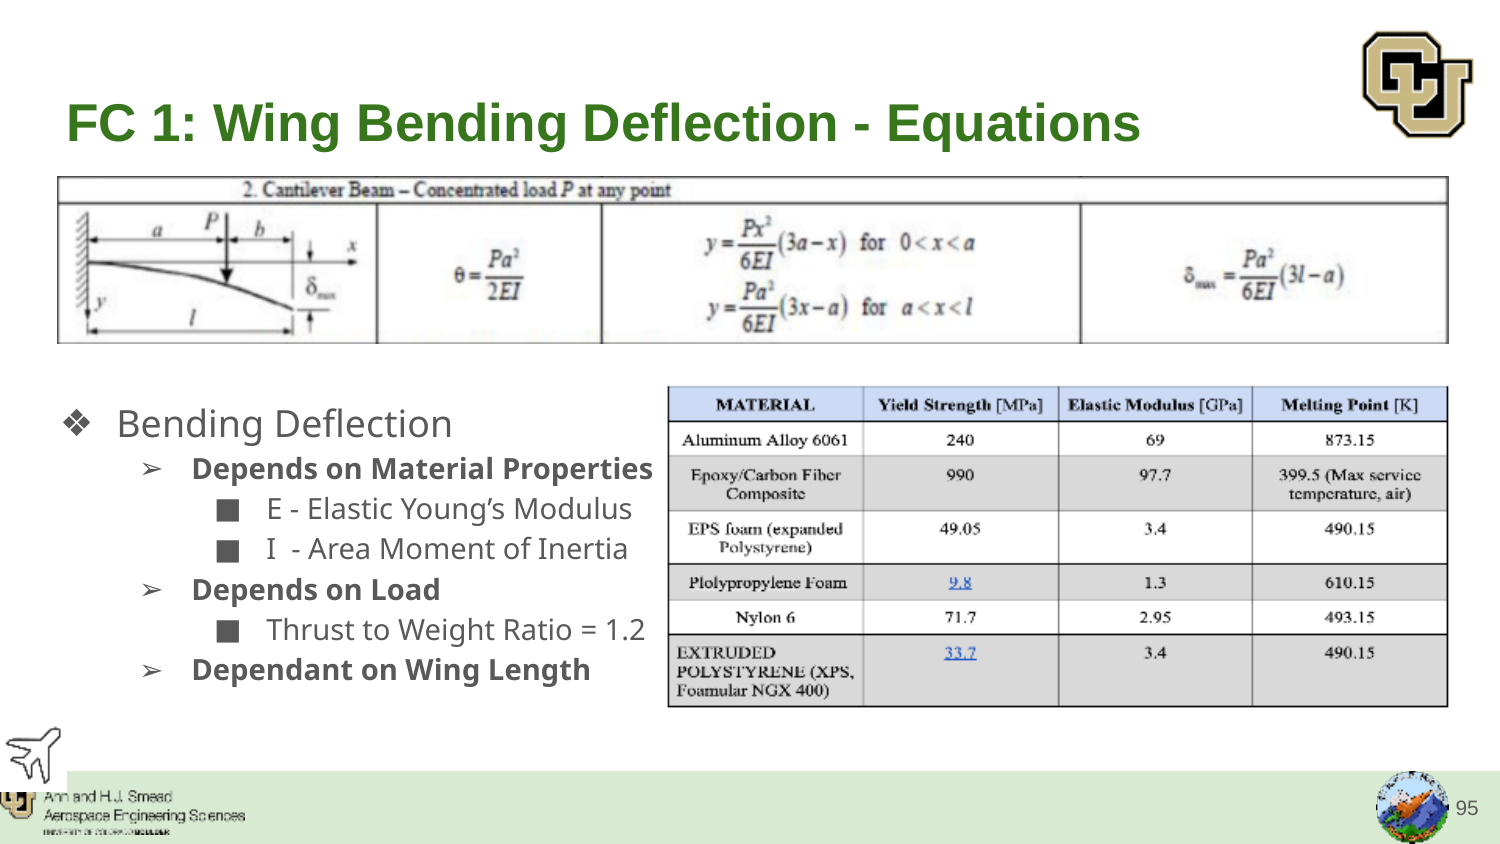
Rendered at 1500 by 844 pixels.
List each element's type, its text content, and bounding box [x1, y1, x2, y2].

picture [657, 377, 1462, 717]
picture [57, 176, 1450, 344]
title FC 1: Wing Bending Deflection - Equations [51, 72, 1449, 167]
picture [1376, 771, 1449, 844]
list Bending Deflection Depends on Material Properties E - Elastic Young’s Modulus I - Area Moment of Inertia Depends on Load Thrust to Weight Ratio = 1.2 Dependant on Wing Length [26, 377, 671, 792]
picture [0, 716, 245, 835]
slide_number 95 [1403, 779, 1494, 844]
picture [1348, 18, 1488, 157]
